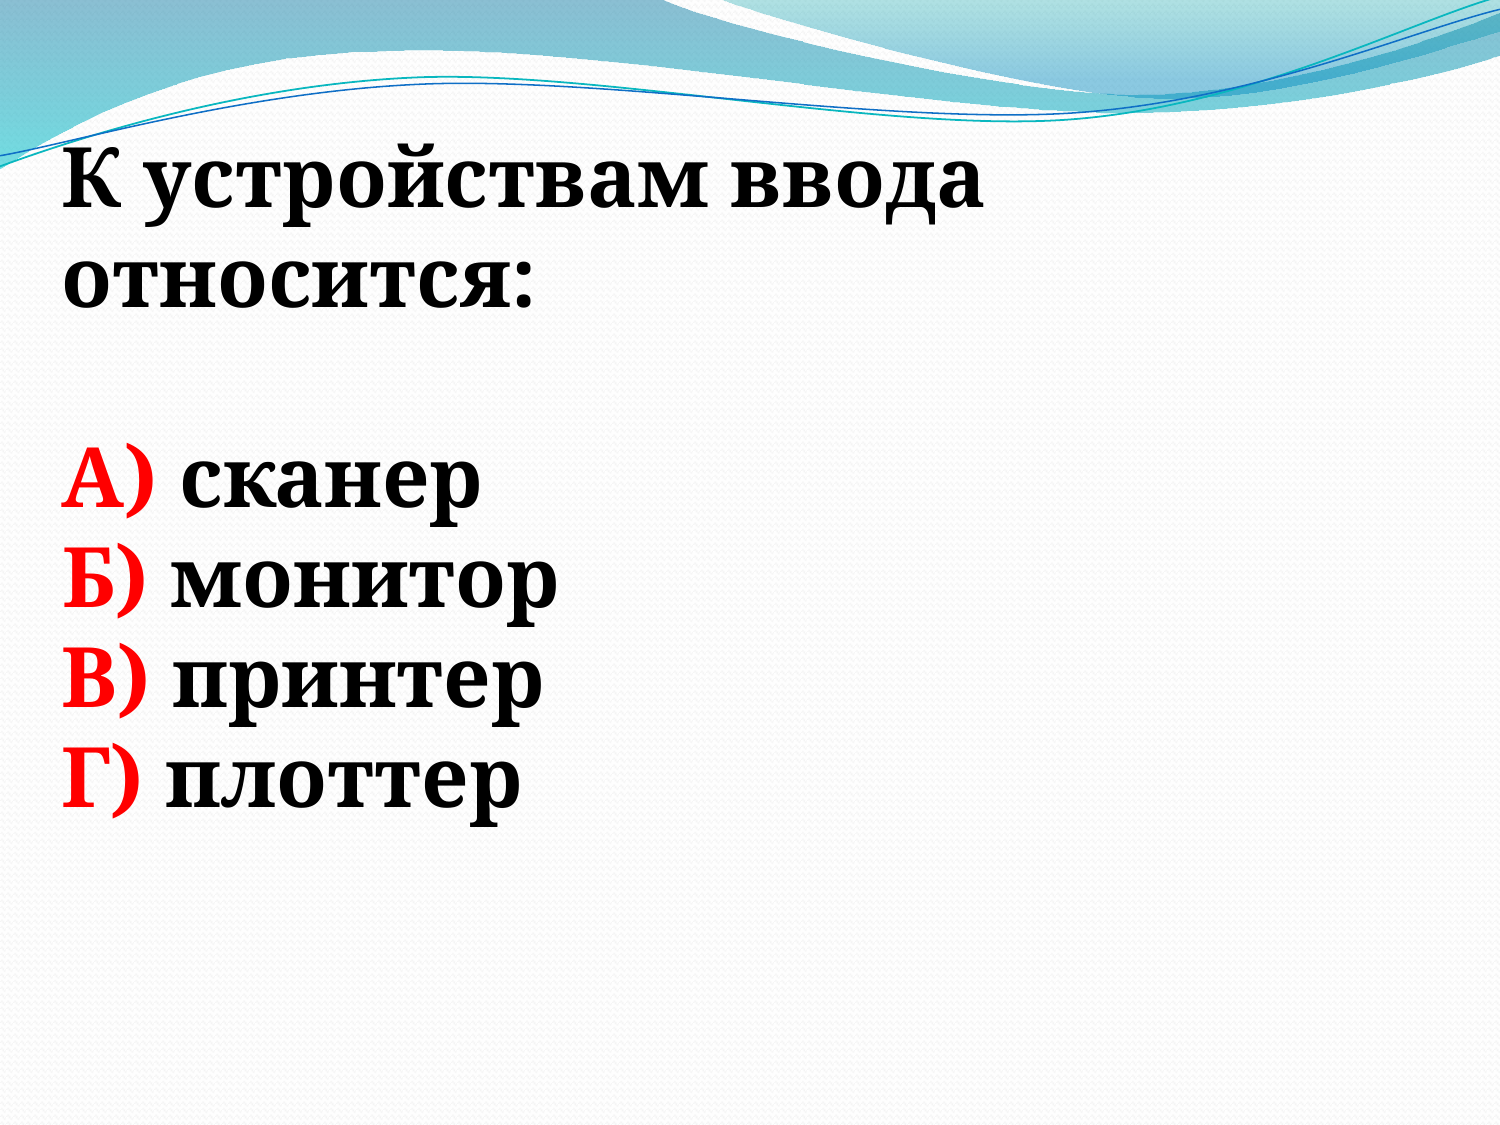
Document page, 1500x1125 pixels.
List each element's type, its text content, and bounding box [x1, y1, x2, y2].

text_box К устройствам ввода относится: А) сканер Б) монитор В) принтер Г) плоттер [46, 117, 1418, 832]
